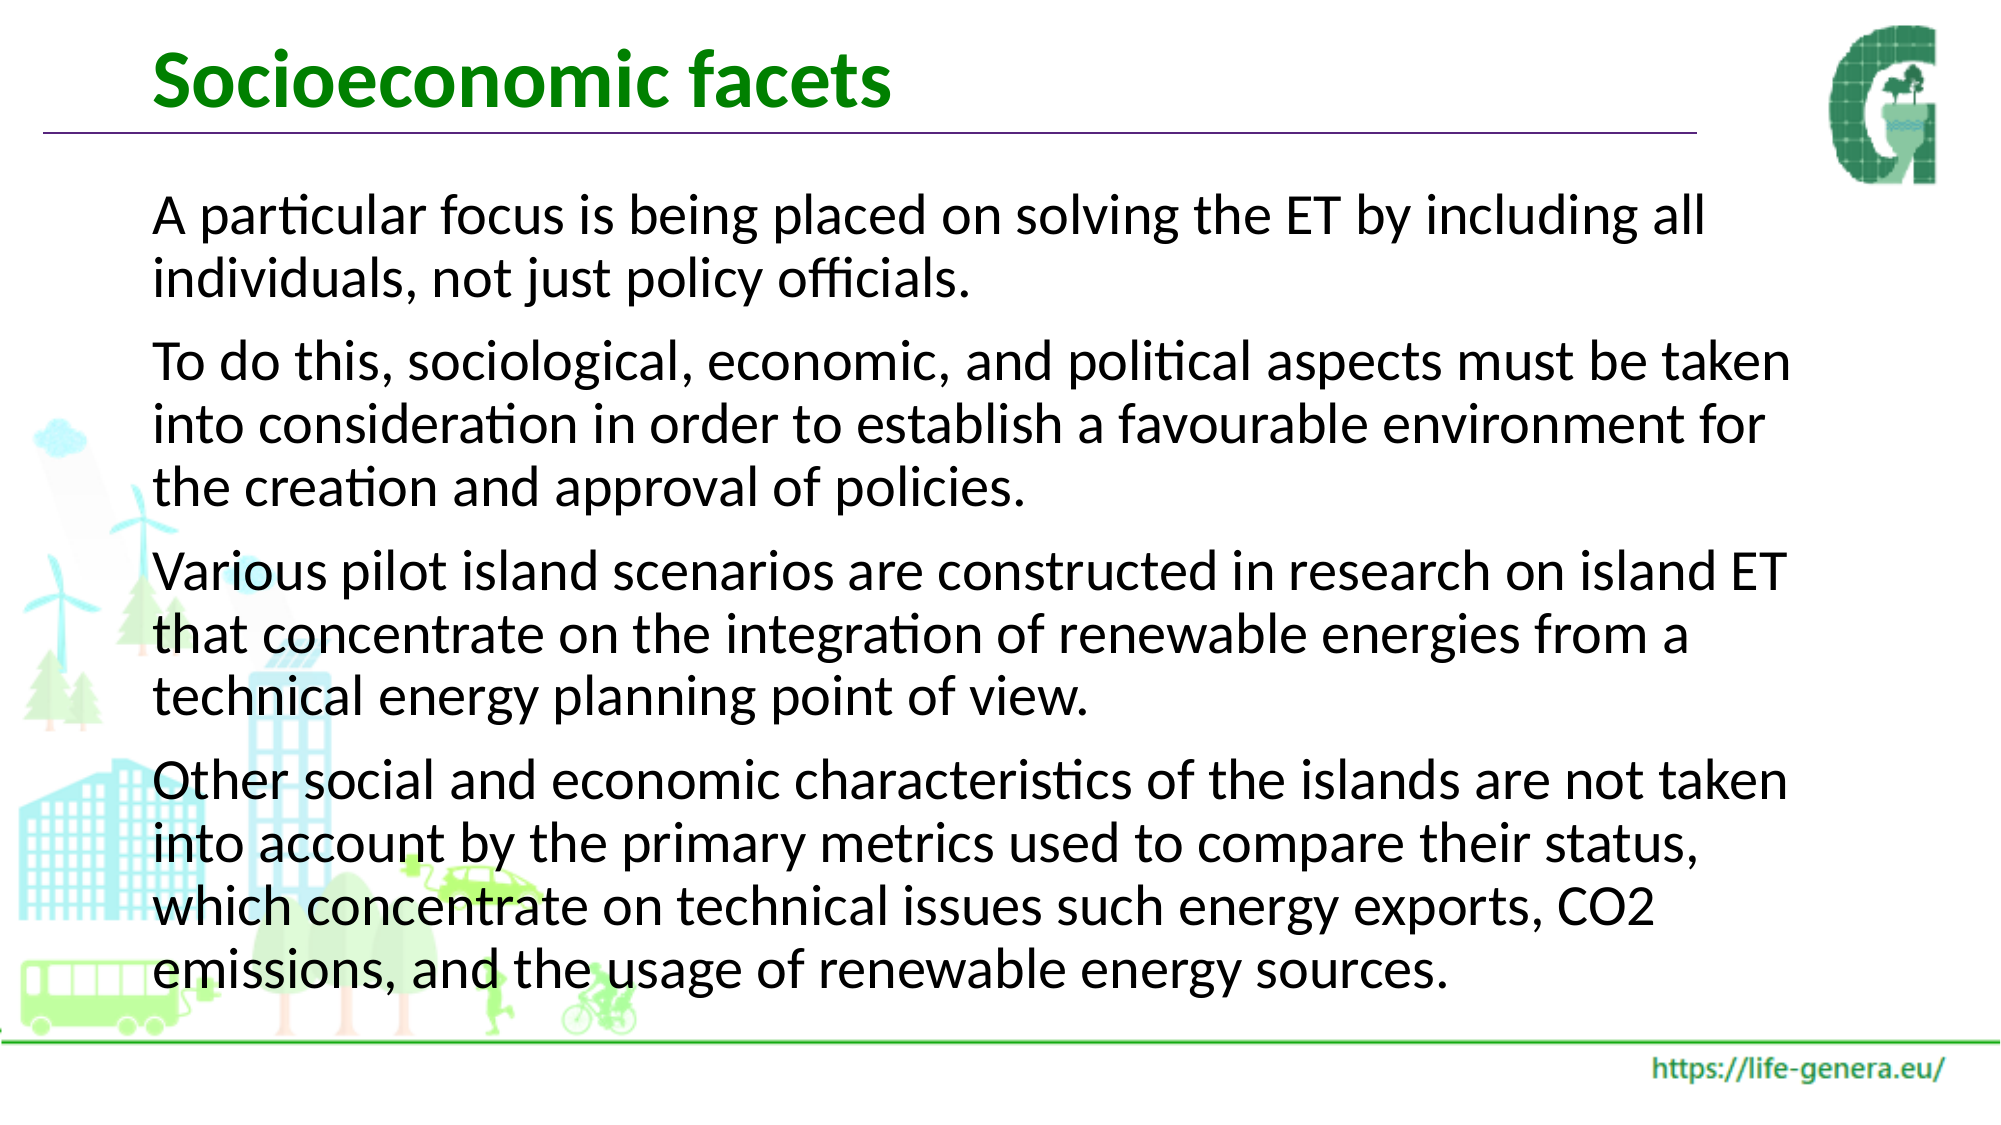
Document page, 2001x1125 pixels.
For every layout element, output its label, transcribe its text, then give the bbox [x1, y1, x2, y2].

picture [0, 0, 2001, 1125]
list A particular focus is being placed on solving the ET by including all individuals, not just policy officials. To do this, sociological, economic, and political aspects must be taken into consideration in order to establish a favourable environment for the creation and approval of policies. Various pilot island scenarios are constructed in research on island ET that concentrate on the integration of renewable energies from a technical energy planning point of view. Other social and economic characteristics of the islands are not taken into account by the primary metrics used to compare their status, which concentrate on technical issues such energy exports, CO2 emissions, and the usage of renewable energy sources. [137, 176, 1863, 1030]
title Socioeconomic facets [137, 17, 1443, 144]
